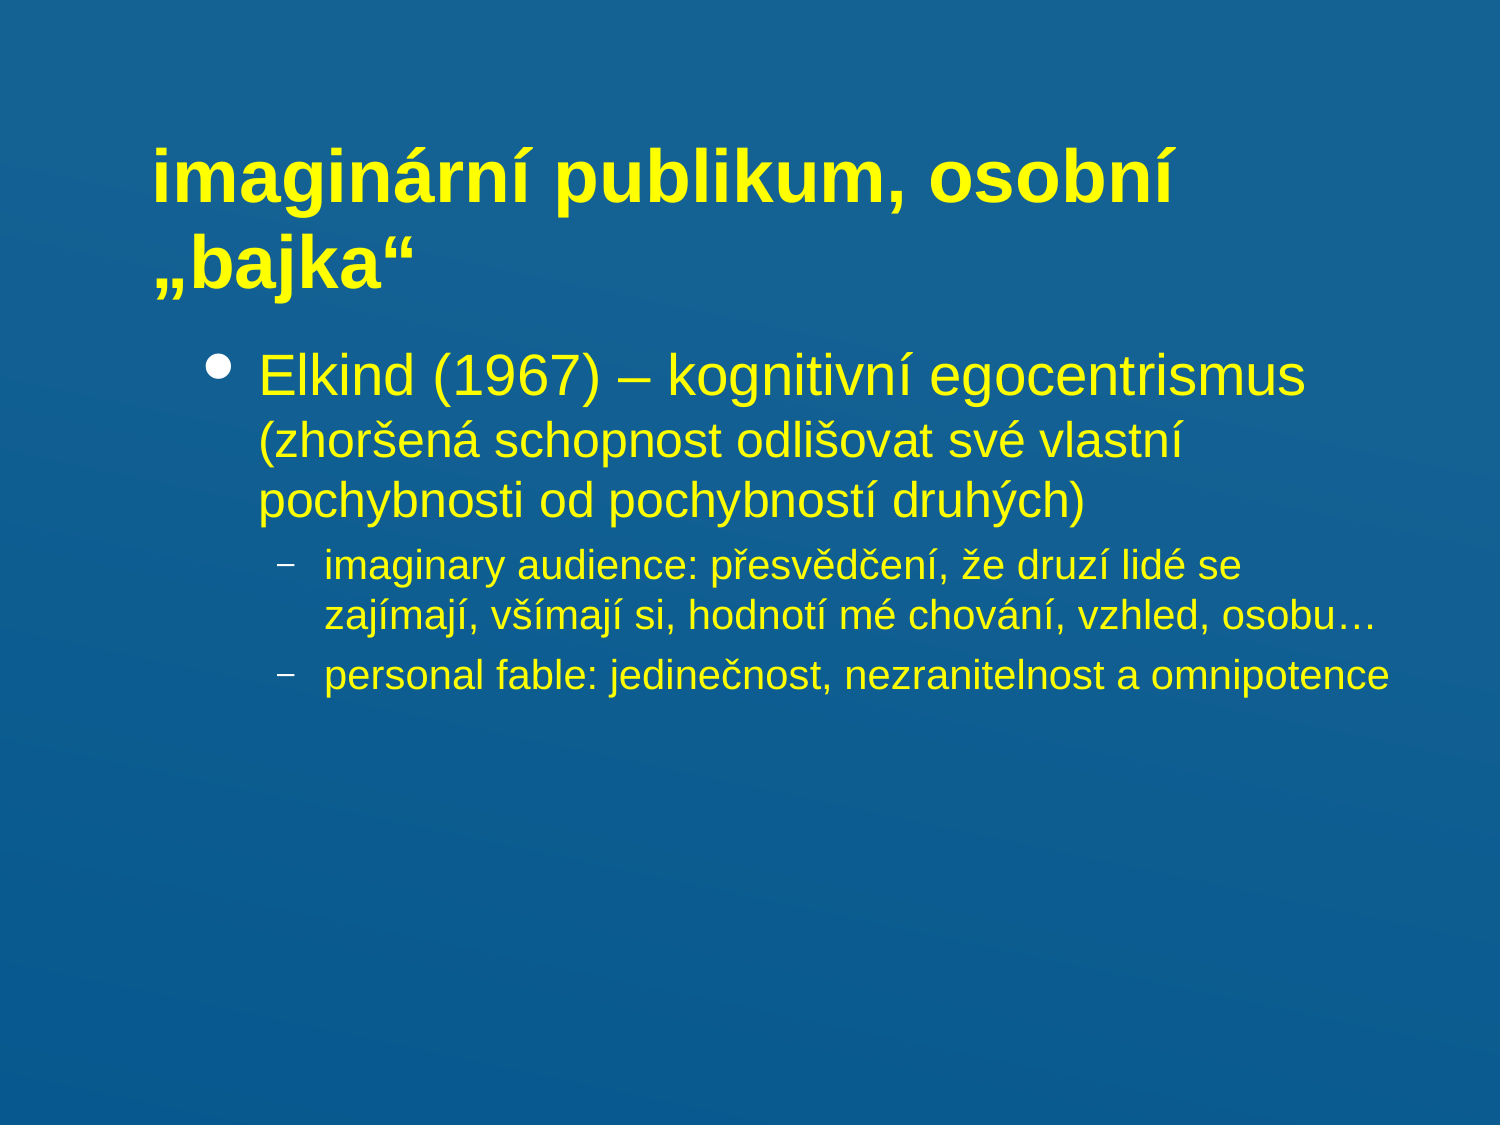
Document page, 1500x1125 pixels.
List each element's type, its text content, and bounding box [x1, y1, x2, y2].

text_box Elkind (1967) – kognitivní egocentrismus (zhoršená schopnost odlišovat své vlastní pochybnosti od pochybností druhých) imaginary audience: přesvědčení, že druzí lidé se zajímají, všímají si, hodnotí mé chování, vzhled, osobu… personal fable: jedinečnost, nezranitelnost a omnipotence [200, 337, 1407, 698]
text_box imaginární publikum, osobní „bajka“ [149, 132, 1175, 304]
